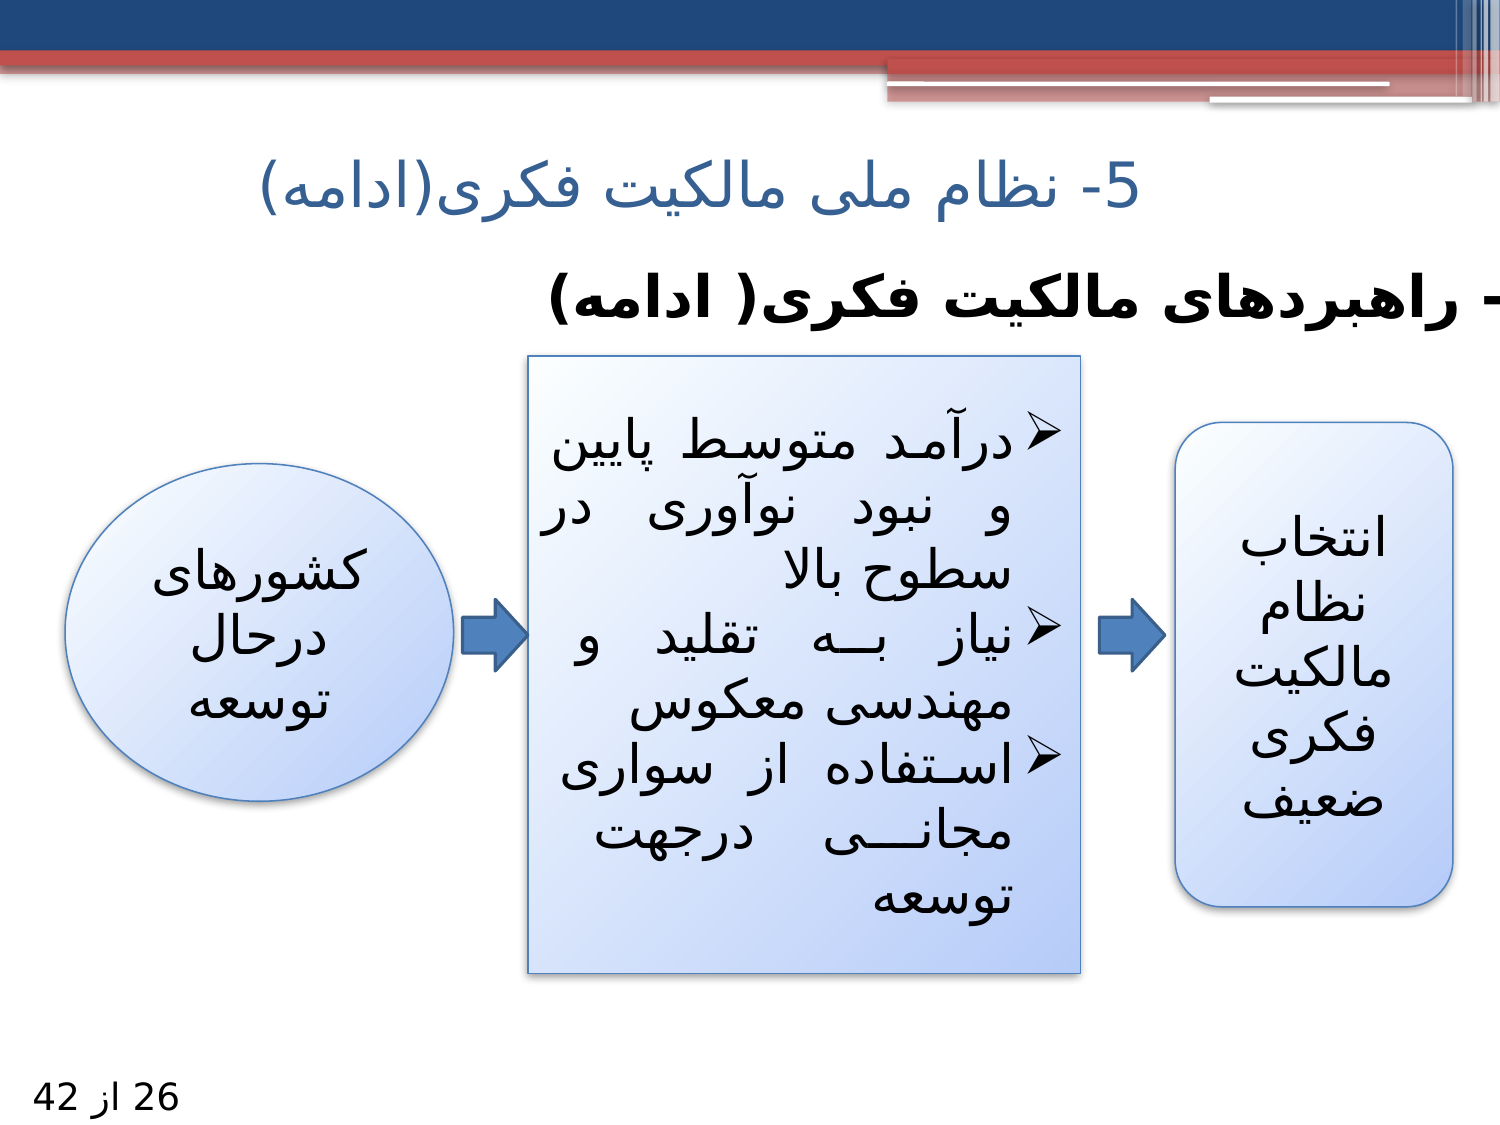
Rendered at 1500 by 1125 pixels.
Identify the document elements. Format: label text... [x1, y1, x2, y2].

slide_number 26 از 42 [0, 1065, 195, 1125]
text_box ۳- راهبردهای مالکیت فکری( ادامه) [531, 251, 1500, 337]
text_box [1097, 597, 1167, 673]
text_box کشورهای درحال توسعه [64, 462, 455, 803]
text_box [460, 597, 530, 673]
text_box درآمد متوسط پایین و نبود نوآوری در سطوح بالا نیاز به تقلید و مهندسی معکوس استفاده از سواری مجانی درجهت توسعه [527, 355, 1081, 974]
text_box 5- نظام ملی مالکیت فکری(ادامه) [203, 137, 1159, 228]
text_box انتخاب نظام مالکیت فکری ضعیف [1174, 421, 1454, 908]
